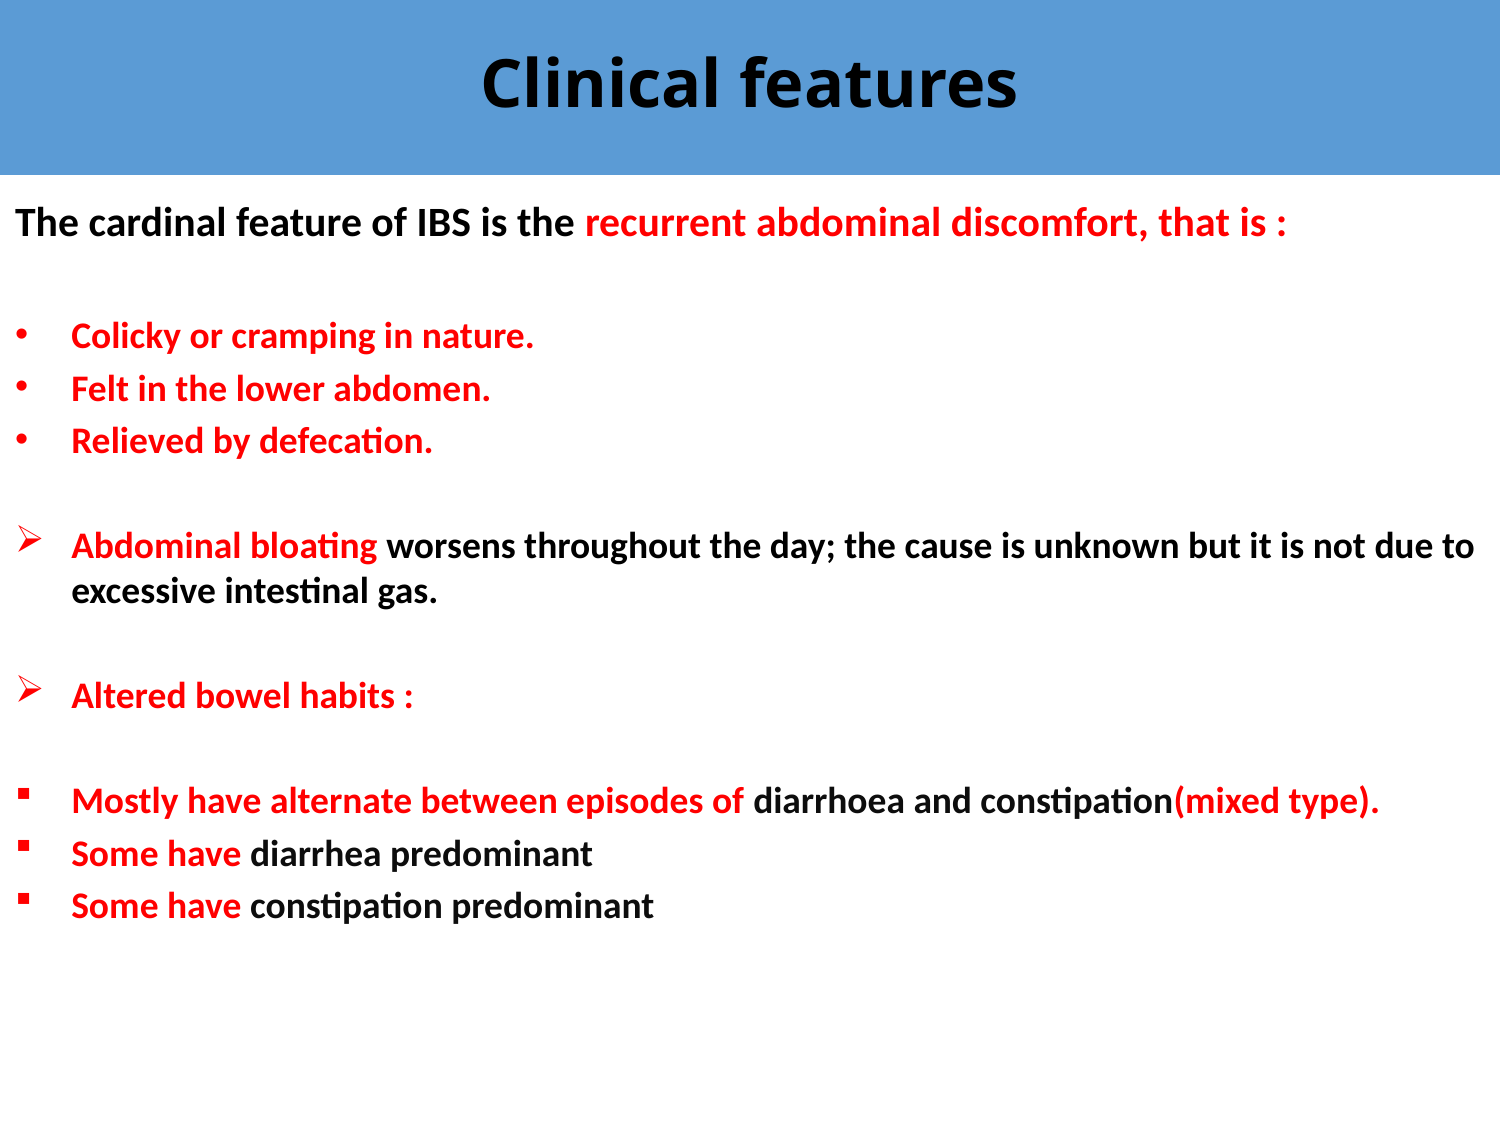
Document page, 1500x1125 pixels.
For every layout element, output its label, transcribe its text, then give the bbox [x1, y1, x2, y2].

list The cardinal feature of IBS is the recurrent abdominal discomfort, that is : Colicky or cramping in nature. Felt in the lower abdomen. Relieved by defecation. Abdominal bloating worsens throughout the day; the cause is unknown but it is not due to excessive intestinal gas. Altered bowel habits : Mostly have alternate between episodes of diarrhoea and constipation(mixed type). Some have diarrhea predominant Some have constipation predominant [0, 187, 1500, 1125]
text_box Clinical features [0, 0, 1500, 175]
